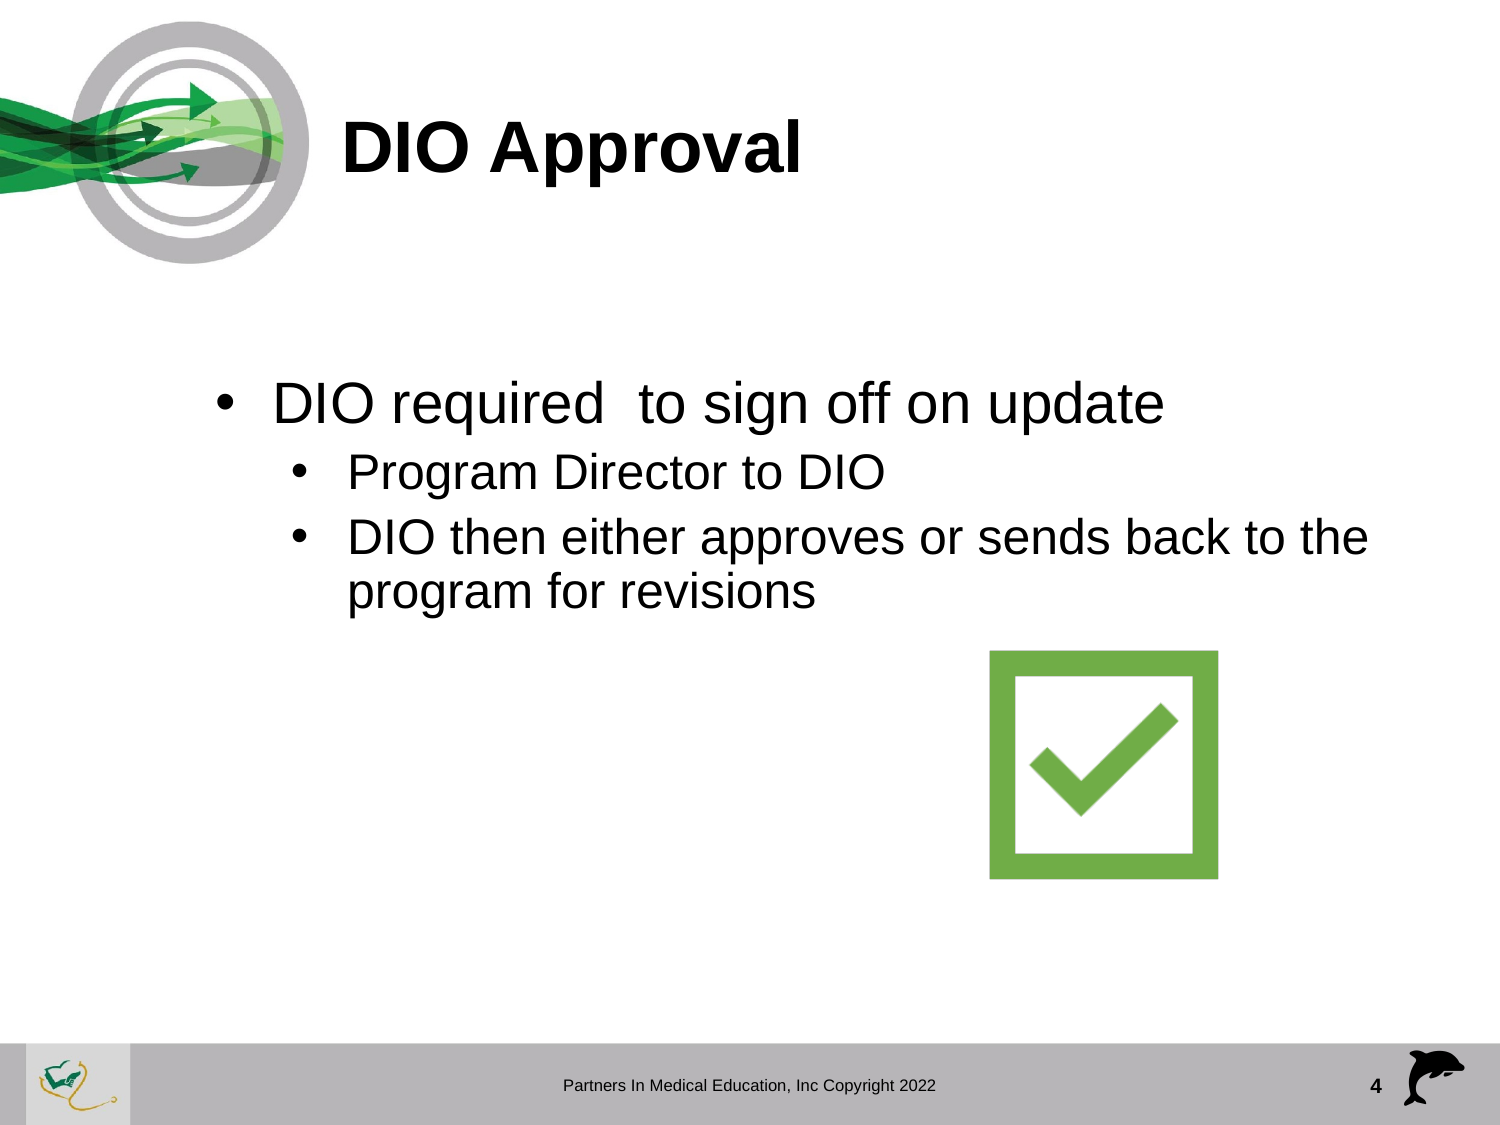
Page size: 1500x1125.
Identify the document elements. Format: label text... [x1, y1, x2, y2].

list DIO required to sign off on update Program Director to DIO DIO then either approves or sends back to the program for revisions [115, 267, 1410, 997]
footer Partners In Medical Education, Inc Copyright 2022 [496, 1055, 1004, 1116]
title DIO Approval [326, 40, 1397, 258]
slide_number 4 [1059, 1055, 1391, 1116]
picture [0, 0, 1500, 1125]
